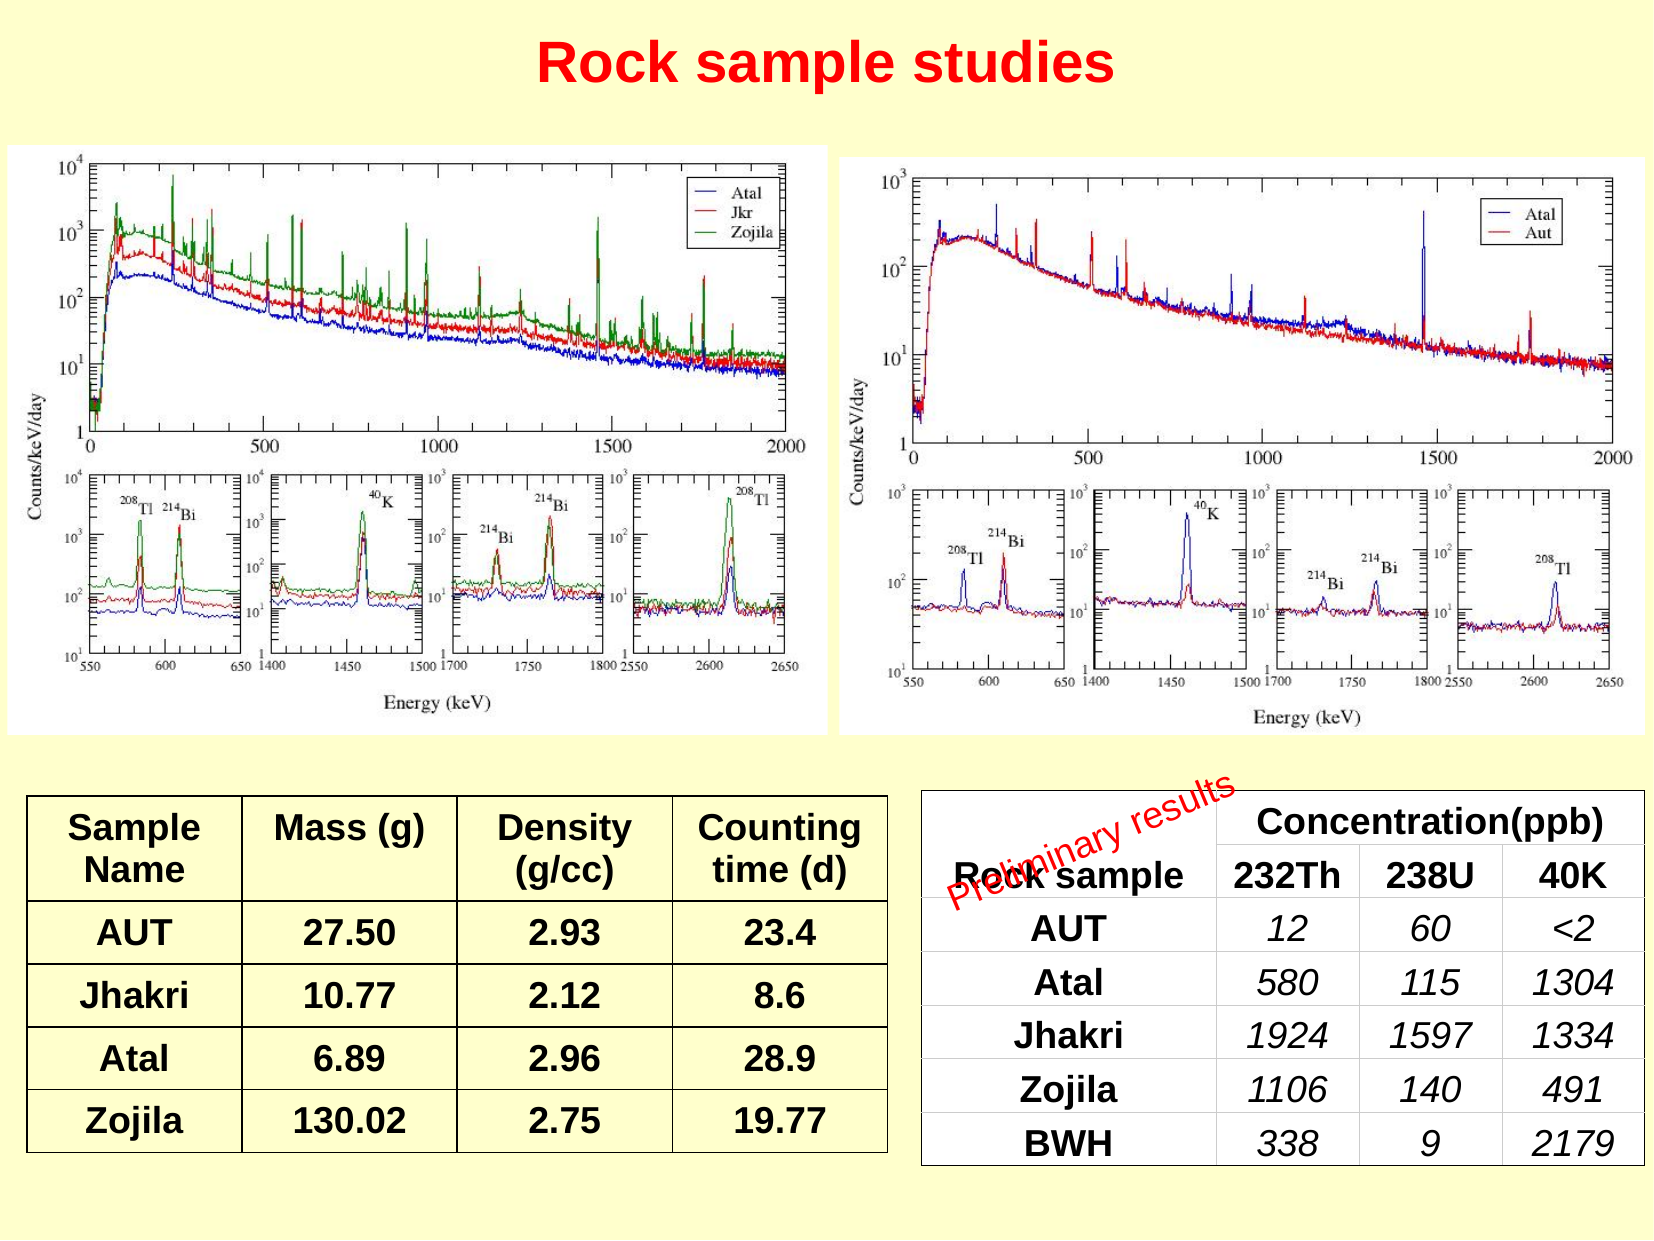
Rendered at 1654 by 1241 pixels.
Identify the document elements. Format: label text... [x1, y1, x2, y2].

table_cell 232Th [1217, 845, 1359, 897]
table_header Sample Name [28, 797, 241, 900]
table_cell AUT [28, 902, 241, 963]
table_cell 2179 [1503, 1113, 1644, 1165]
text_box Preliminary results [923, 745, 1258, 932]
table_header Concentration(ppb) [1217, 791, 1644, 844]
table_cell 8.6 [673, 965, 887, 1026]
table_cell 2.96 [458, 1028, 672, 1089]
table_cell Zojila [922, 1059, 1216, 1112]
table_cell BWH [922, 1113, 1216, 1165]
table_header Density (g/cc) [458, 797, 672, 900]
table_header Rock sample [1032, 819, 1216, 897]
table_cell 60 [1360, 898, 1502, 951]
table_cell 23.4 [673, 902, 887, 963]
picture [7, 144, 828, 735]
table_cell 19.77 [673, 1090, 887, 1152]
table_cell 1106 [1217, 1059, 1359, 1112]
table_cell 9 [1360, 1113, 1502, 1165]
table_cell 2.12 [458, 965, 672, 1026]
table_header Mass (g) [243, 797, 456, 900]
table_cell 580 [1217, 952, 1359, 1005]
table_cell Zojila [28, 1090, 241, 1152]
table_cell 130.02 [243, 1090, 456, 1152]
table_cell 40K [1503, 845, 1644, 897]
table_cell 1597 [1360, 1006, 1502, 1058]
table_cell 10.77 [243, 965, 456, 1026]
table_cell 2.93 [458, 902, 672, 963]
table_cell 27.50 [243, 902, 456, 963]
table_cell 491 [1503, 1059, 1644, 1112]
table_cell 140 [1360, 1059, 1502, 1112]
table_cell Jhakri [922, 1006, 1216, 1058]
table_cell 2.75 [458, 1090, 672, 1152]
table_cell 338 [1217, 1113, 1359, 1165]
table_cell 238U [1360, 845, 1502, 897]
table_cell 12 [1217, 898, 1359, 951]
table_cell 6.89 [243, 1028, 456, 1089]
picture [839, 157, 1646, 735]
table_header Counting time (d) [673, 797, 887, 900]
table_cell 1334 [1503, 1006, 1644, 1058]
table_cell 1304 [1503, 952, 1644, 1005]
table_header Rock sample [922, 791, 1124, 897]
table_cell AUT [922, 898, 1216, 951]
title Rock sample studies [83, 8, 1571, 117]
table_cell <2 [1503, 898, 1644, 951]
table_cell 115 [1360, 952, 1502, 1005]
table_cell Jhakri [28, 965, 241, 1026]
table_cell 28.9 [673, 1028, 887, 1089]
table_cell 1924 [1217, 1006, 1359, 1058]
table_cell Atal [28, 1028, 241, 1089]
table_cell Atal [922, 952, 1216, 1005]
